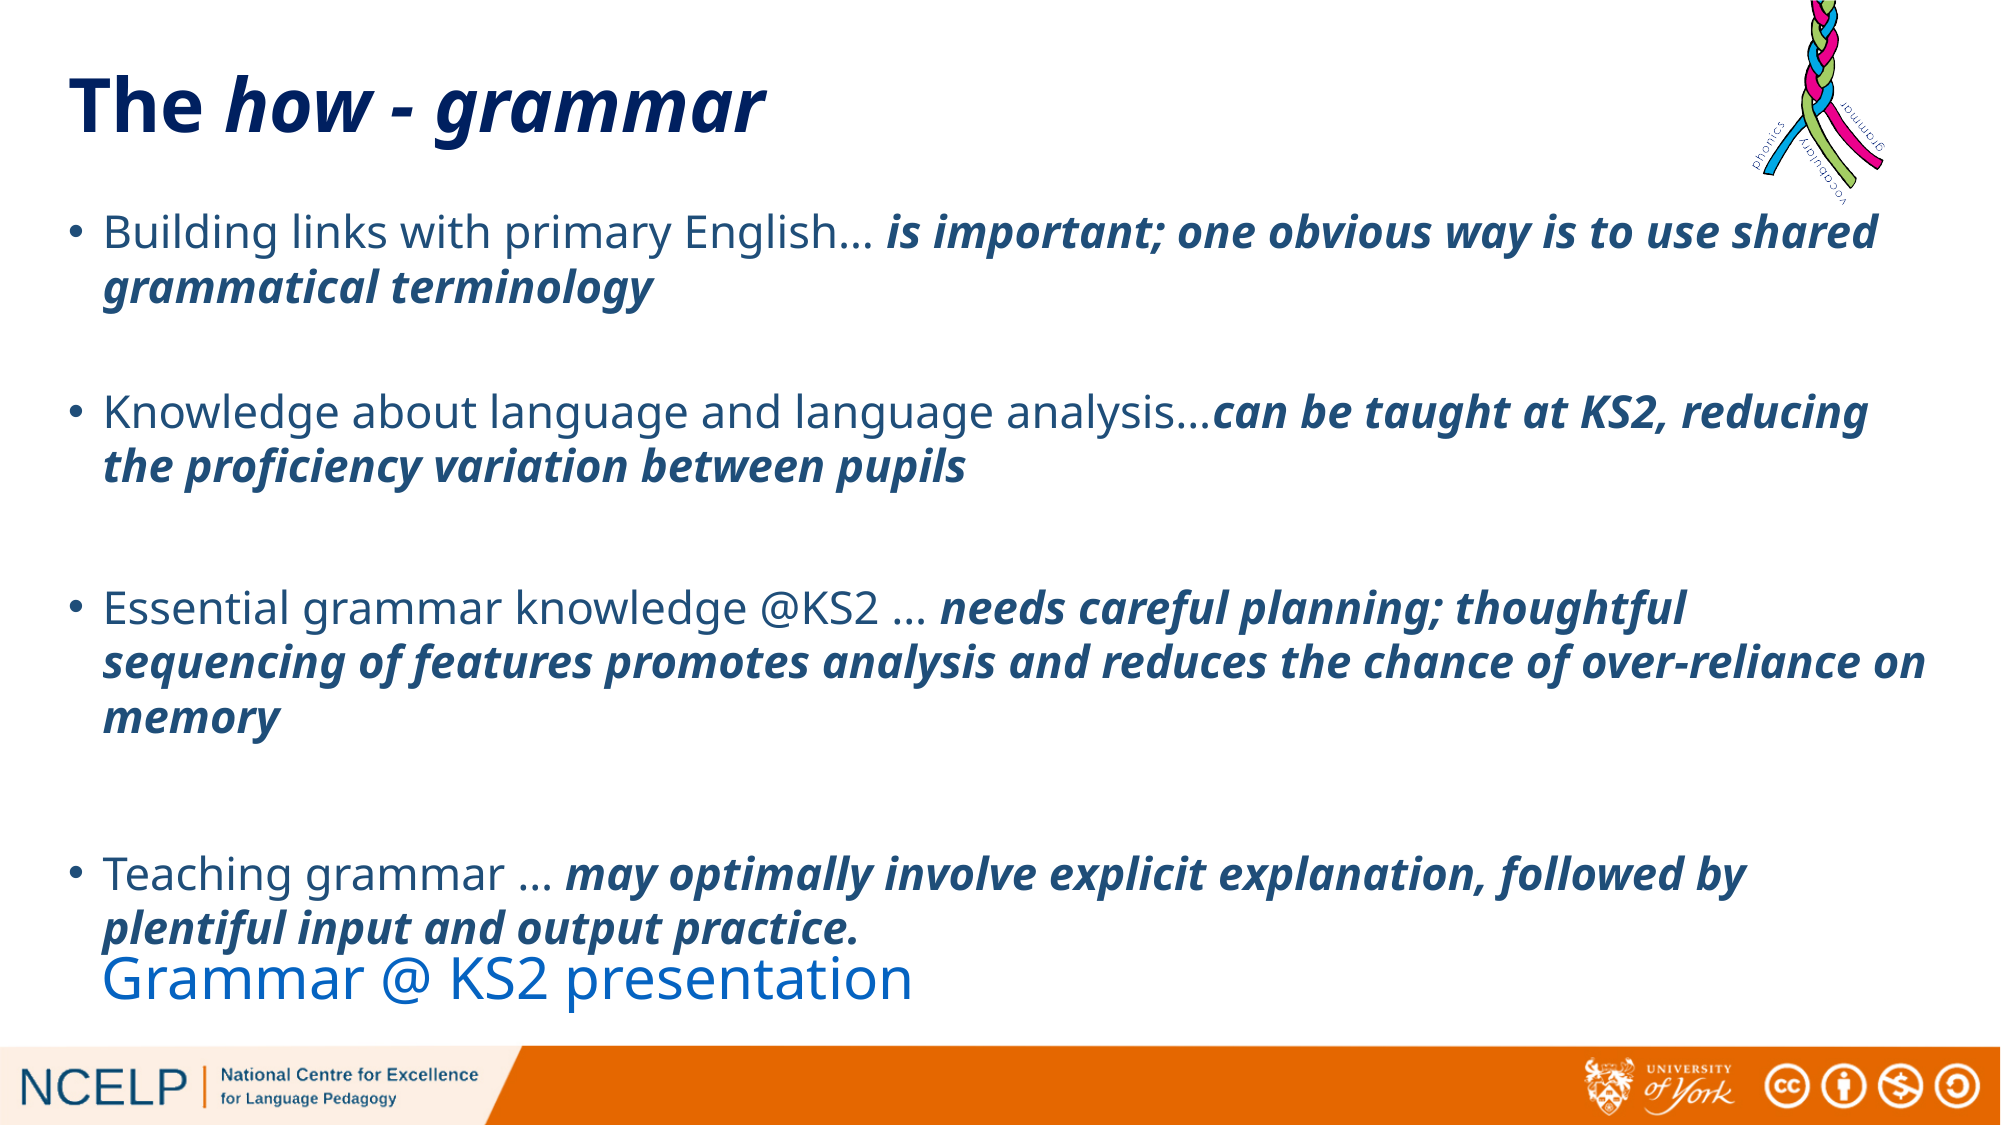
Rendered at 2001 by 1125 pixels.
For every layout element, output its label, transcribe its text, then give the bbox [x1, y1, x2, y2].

text_box Grammar @ KS2 presentation [87, 933, 958, 1028]
picture [0, 0, 2001, 1125]
list Building links with primary English… is important; one obvious way is to use shared grammatical terminology Knowledge about language and language analysis…can be taught at KS2, reducing the proficiency variation between pupils Essential grammar knowledge @KS2 … needs careful planning; thoughtful sequencing of features promotes analysis and reduces the chance of over-reliance on memory Teaching grammar … may optimally involve explicit explanation, followed by plentiful input and output practice. [53, 195, 1950, 1024]
title The how - grammar [53, 0, 1742, 195]
